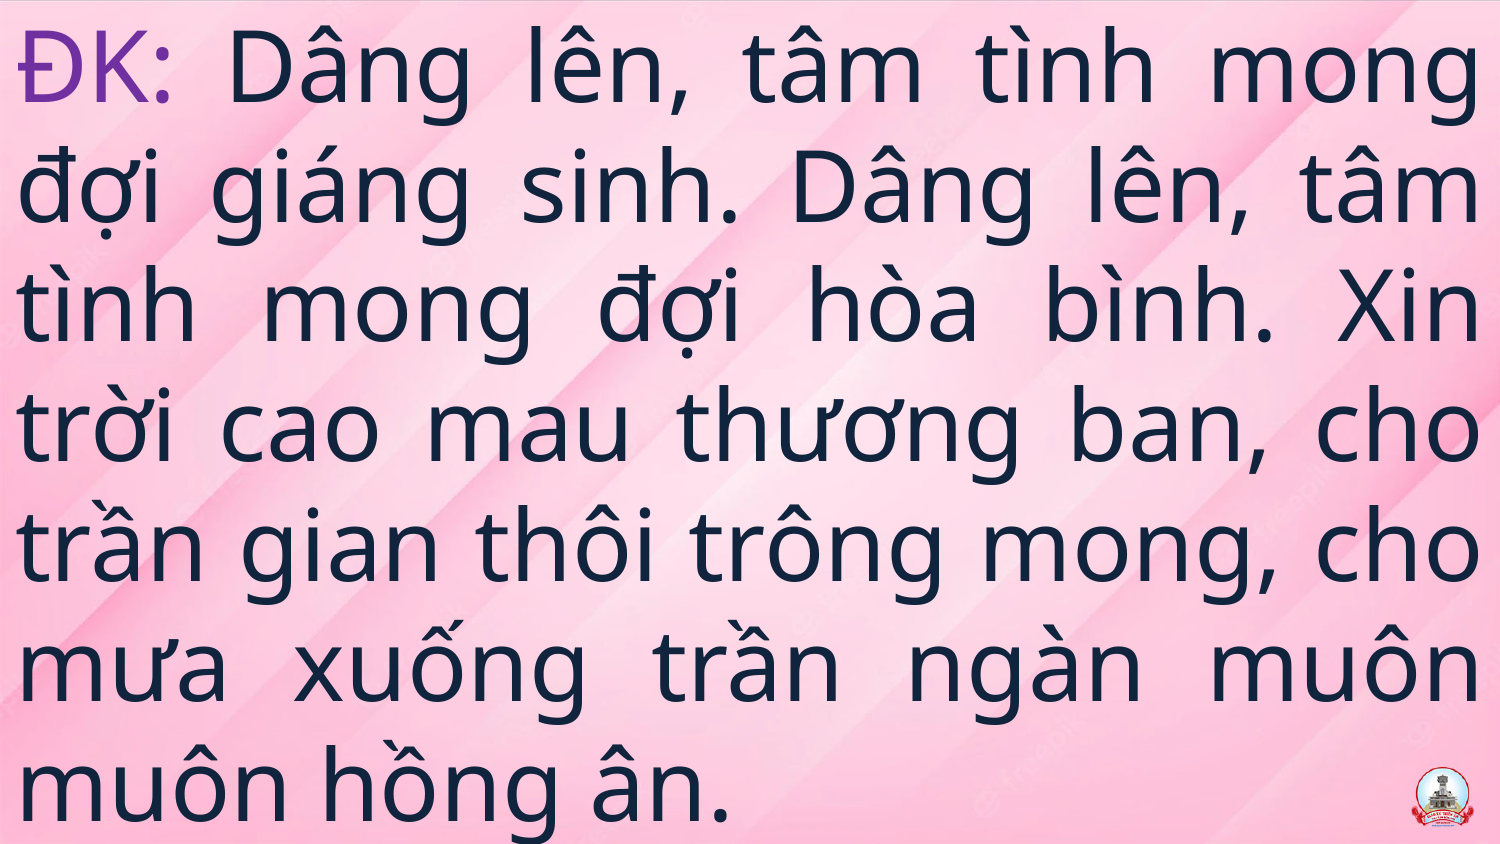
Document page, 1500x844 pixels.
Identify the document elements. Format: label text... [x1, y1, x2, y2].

title ĐK: Dâng lên, tâm tình mong đợi giáng sinh. Dâng lên, tâm tình mong đợi hòa bình. Xin trời cao mau thương ban, cho trần gian thôi trông mong, cho mưa xuống trần ngàn muôn muôn hồng ân. [0, 0, 1500, 844]
